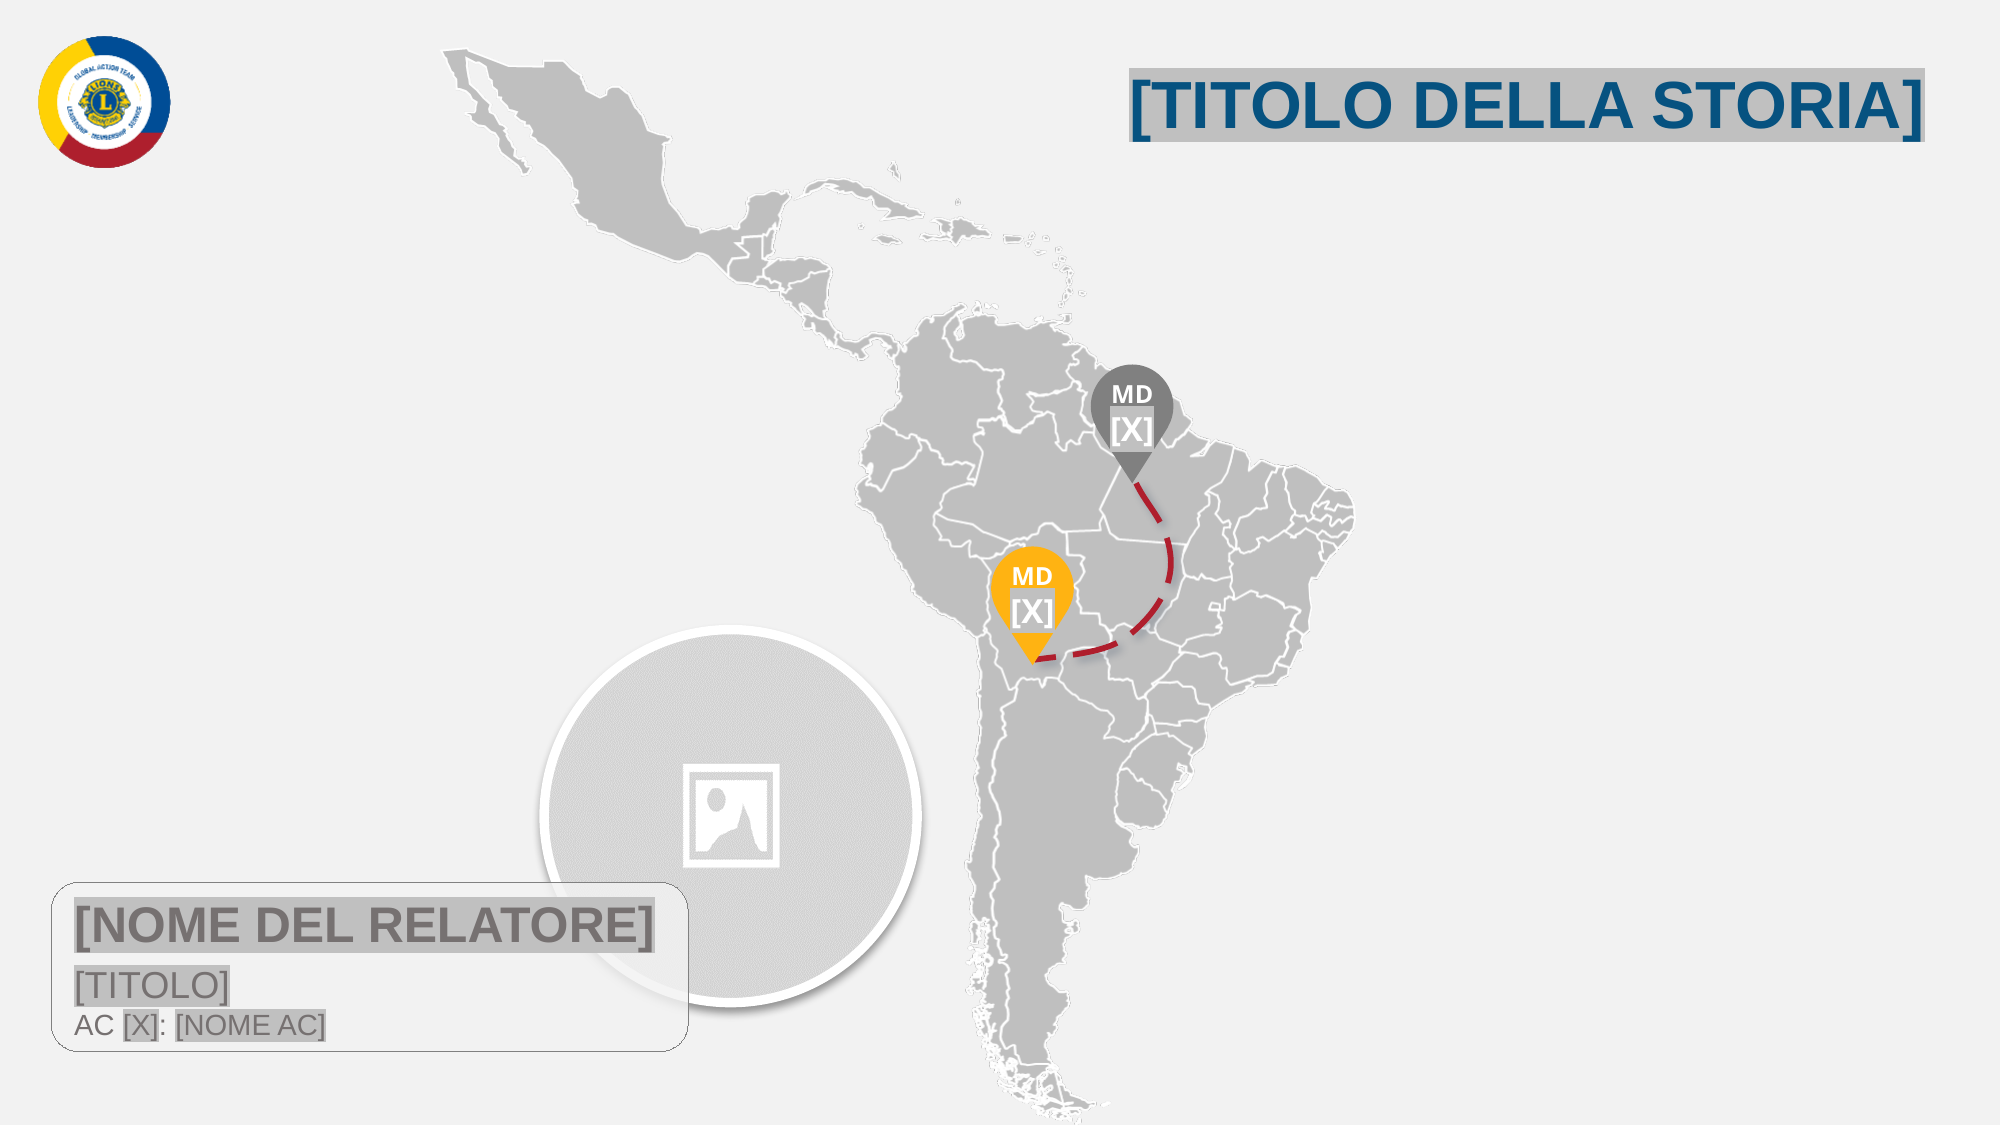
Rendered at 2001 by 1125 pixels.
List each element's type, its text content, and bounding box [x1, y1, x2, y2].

picture [439, 46, 1357, 1125]
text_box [1090, 364, 1174, 484]
text_box [TITOLO DELLA STORIA] [1357, 54, 1940, 192]
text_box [991, 546, 1074, 666]
picture [27, 25, 181, 179]
text_box [NOME DEL RELATORE] [TITOLO] AC [X]: [NOME AC] [51, 882, 439, 1052]
